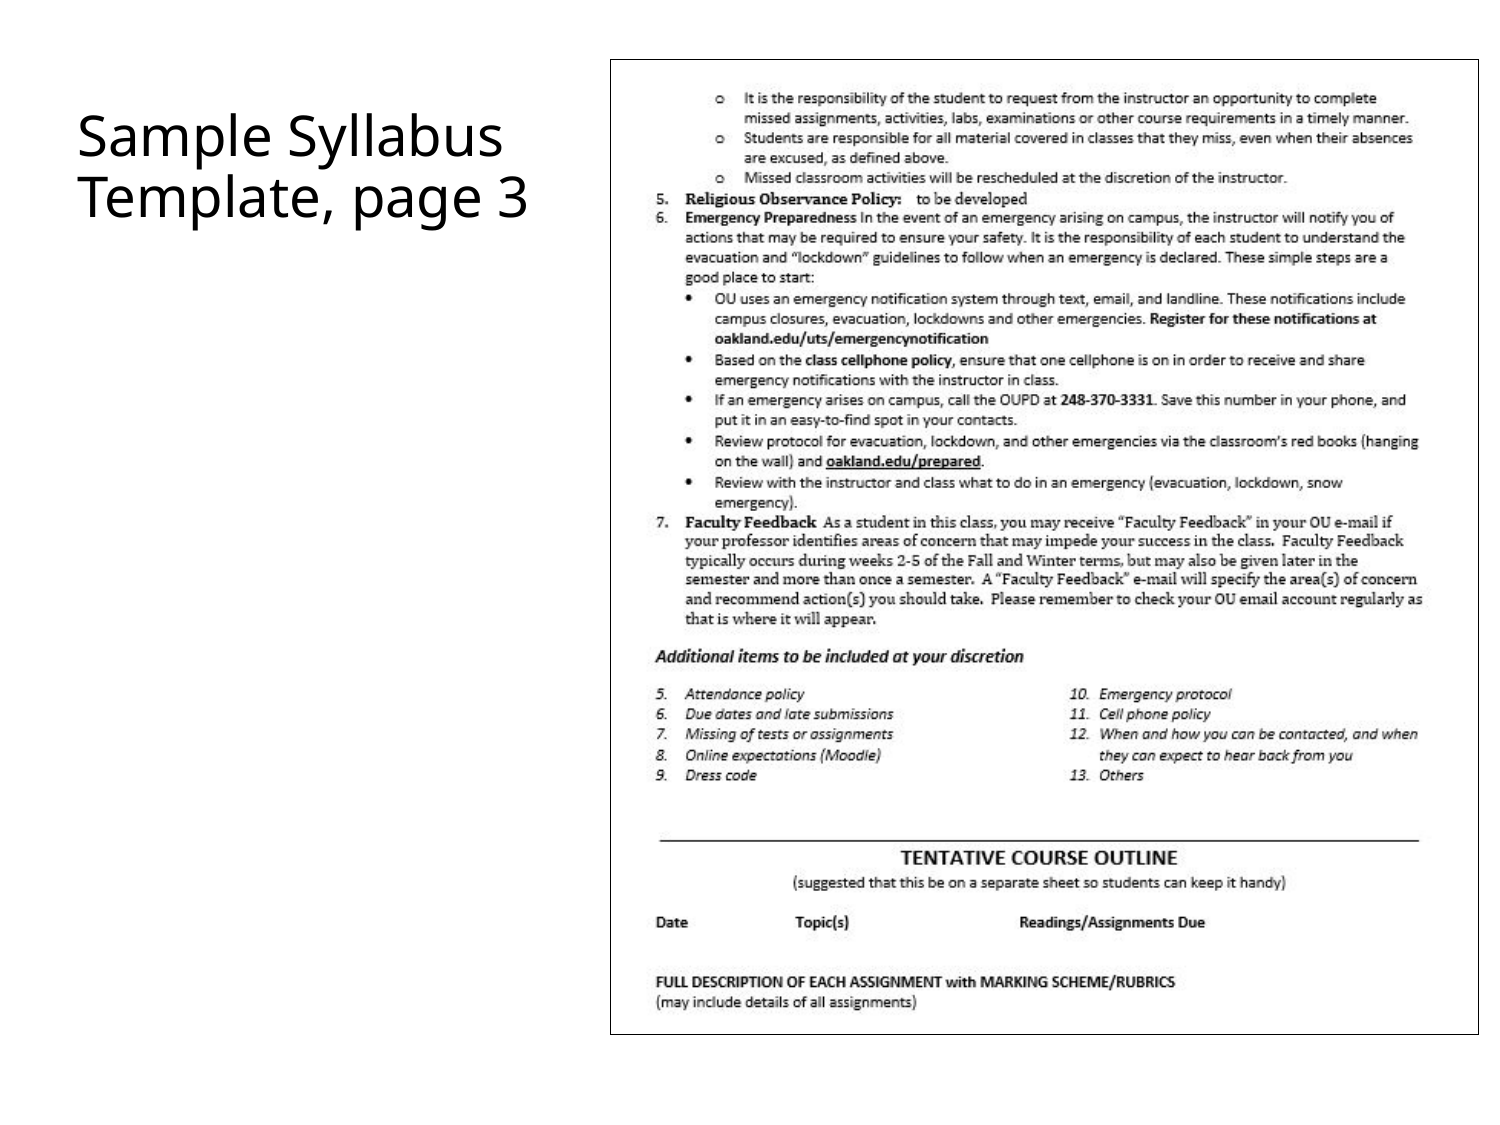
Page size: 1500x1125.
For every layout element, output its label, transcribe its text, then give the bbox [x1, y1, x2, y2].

title Sample Syllabus Template, page 3 [62, 59, 572, 278]
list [610, 59, 1479, 1035]
